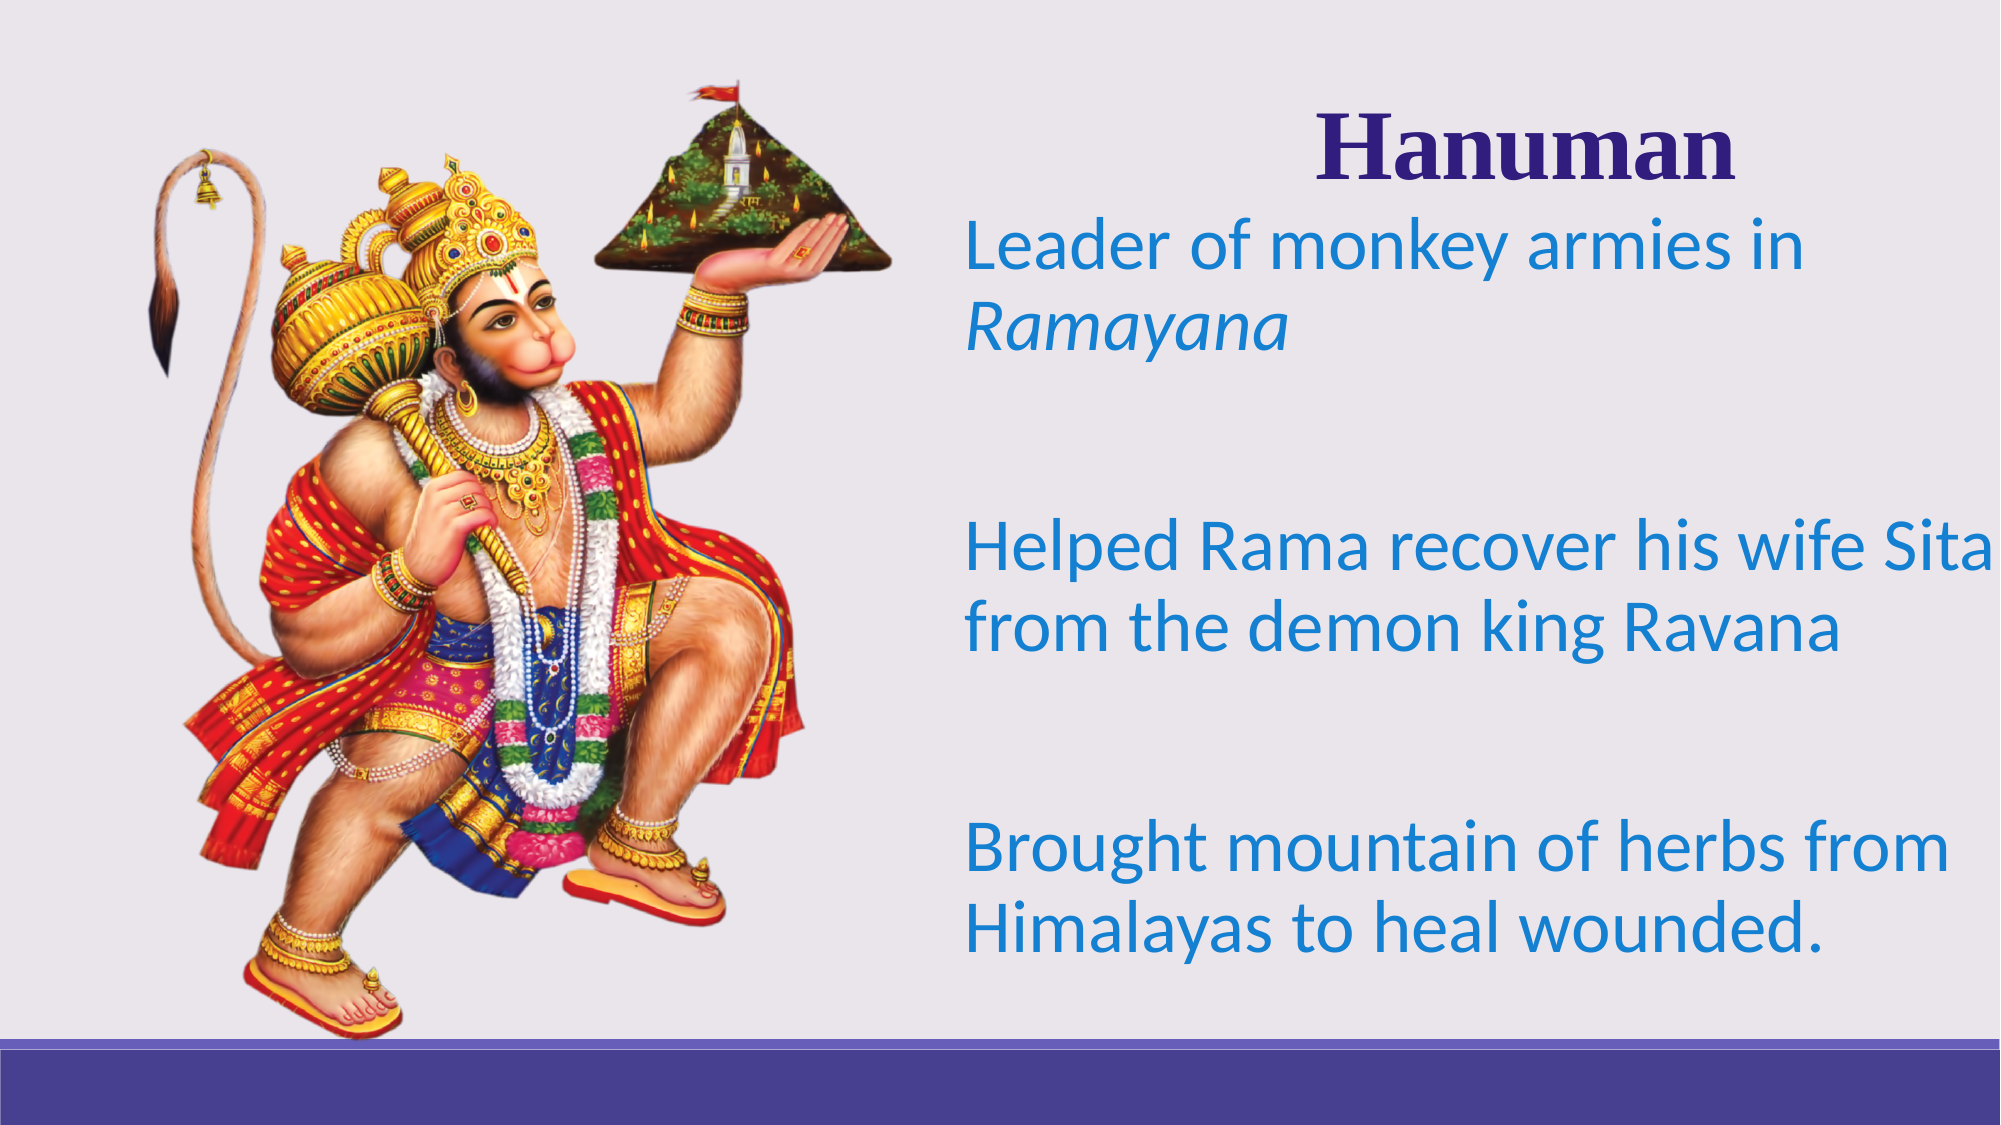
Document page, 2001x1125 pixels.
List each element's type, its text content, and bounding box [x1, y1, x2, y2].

list Leader of monkey armies in Ramayana Helped Rama recover his wife Sita from the demon king Ravana Brought mountain of herbs from Himalayas to heal wounded. [945, 197, 2000, 1050]
title Hanuman [1300, 0, 1801, 197]
picture [116, 0, 922, 1125]
